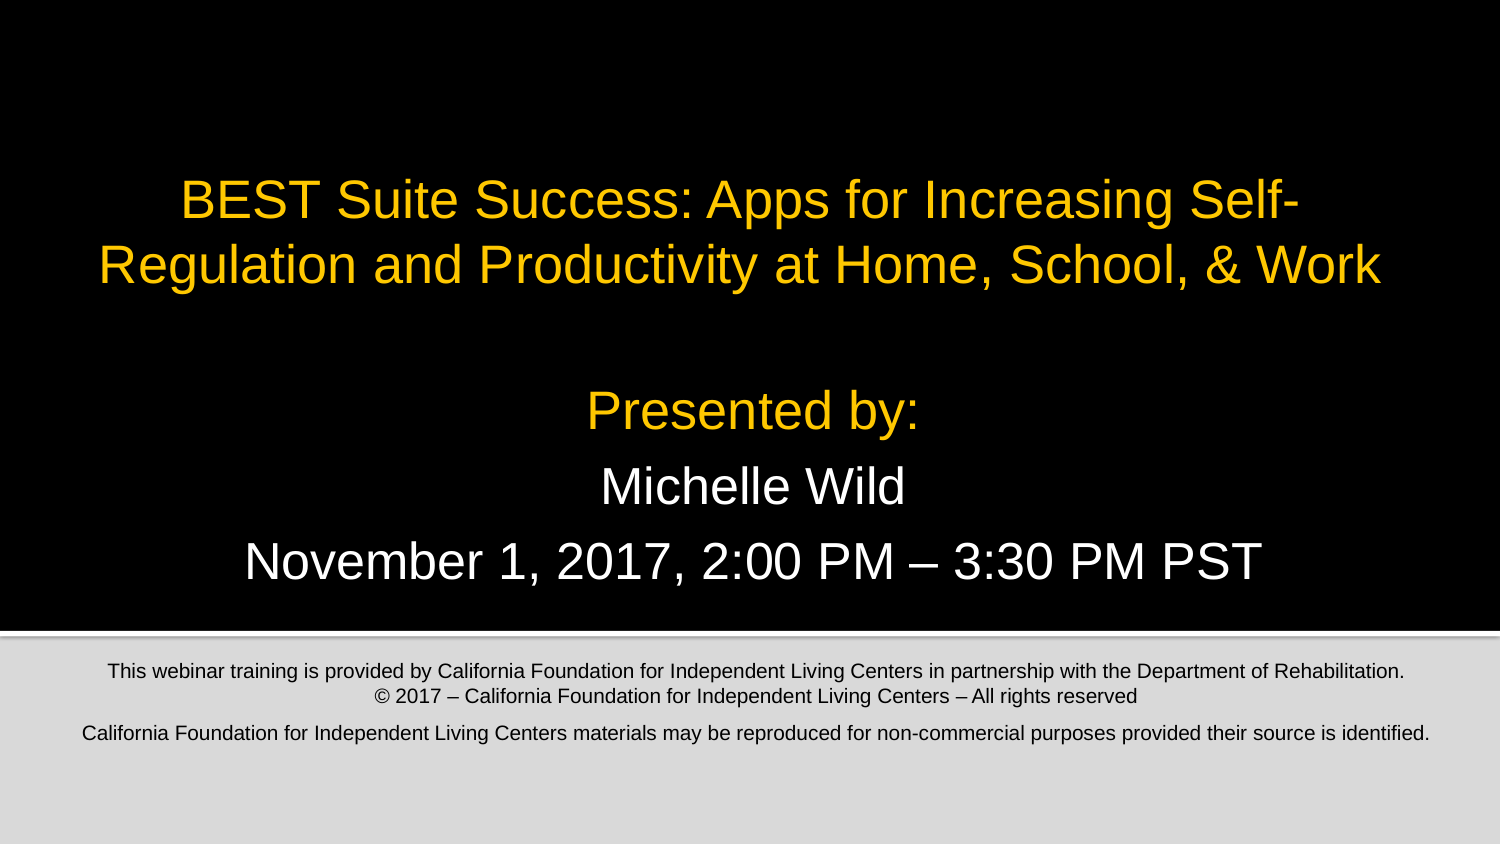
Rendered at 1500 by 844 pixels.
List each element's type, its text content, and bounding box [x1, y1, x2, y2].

text_box Presented by: Michelle Wild November 1, 2017, 2:00 PM – 3:30 PM PST [50, 375, 1450, 610]
text_box This webinar training is provided by California Foundation for Independent Living Centers in partnership with the Department of Rehabilitation. © 2017 – California Foundation for Independent Living Centers – All rights reserved California Foundation for Independent Living Centers materials may be reproduced for non-commercial purposes provided their source is identified. [62, 637, 1450, 753]
title BEST Suite Success: Apps for Increasing Self-Regulation and Productivity at Home, School, & Work [75, 84, 1400, 329]
